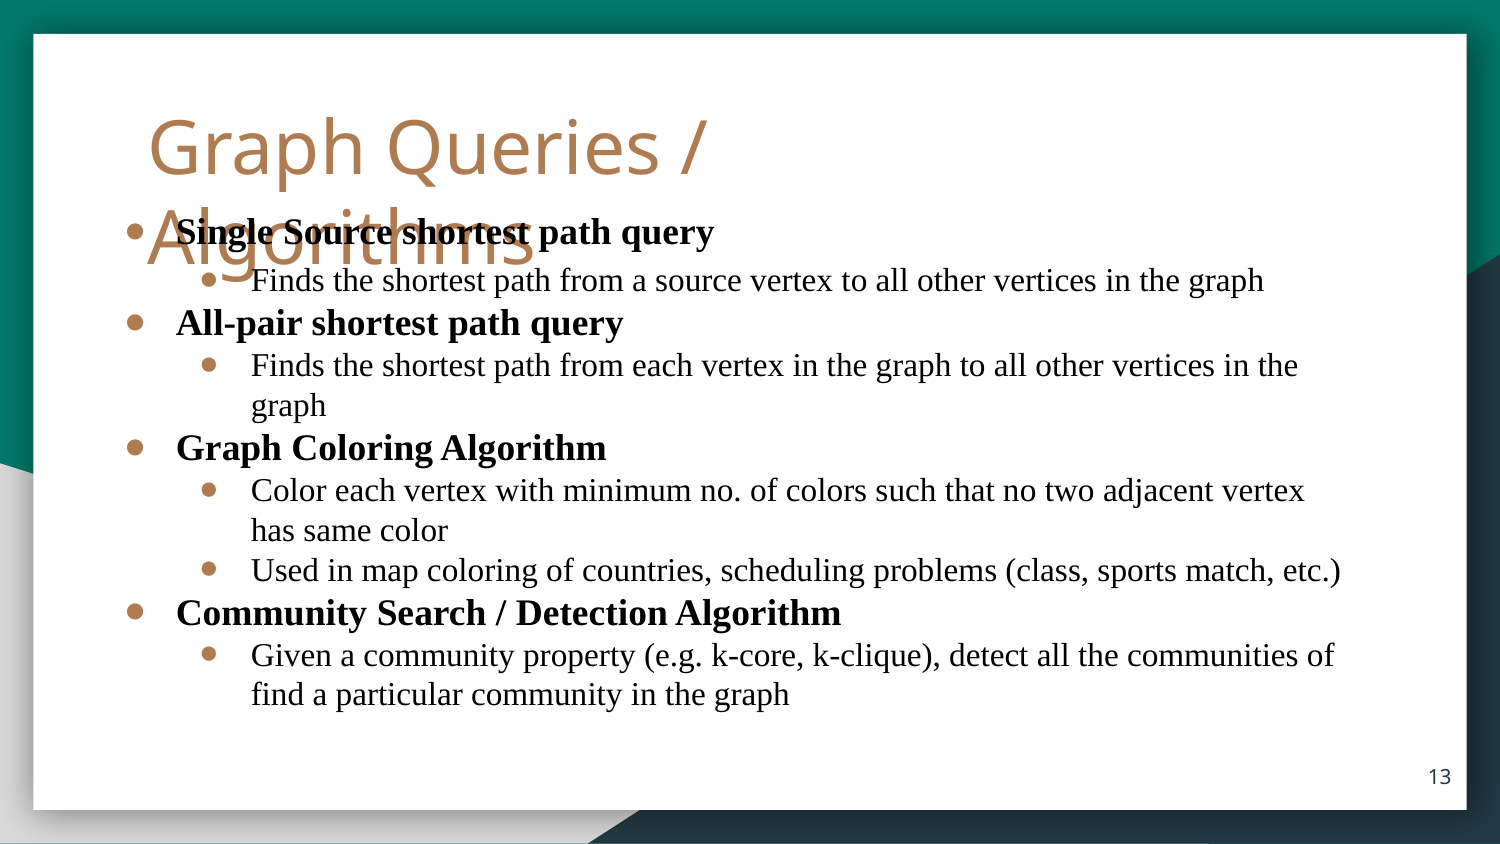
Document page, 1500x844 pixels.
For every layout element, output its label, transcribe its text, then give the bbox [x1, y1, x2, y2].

title Graph Queries / Algorithms [132, 84, 1121, 177]
list Single Source shortest path query Finds the shortest path from a source vertex to all other vertices in the graph All-pair shortest path query Finds the shortest path from each vertex in the graph to all other vertices in the graph Graph Coloring Algorithm Color each vertex with minimum no. of colors such that no two adjacent vertex has same color Used in map coloring of countries, scheduling problems (class, sports match, etc.) Community Search / Detection Algorithm Given a community property (e.g. k-core, k-clique), detect all the communities of find a particular community in the graph [85, 192, 1364, 763]
slide_number 13 [1376, 745, 1467, 810]
